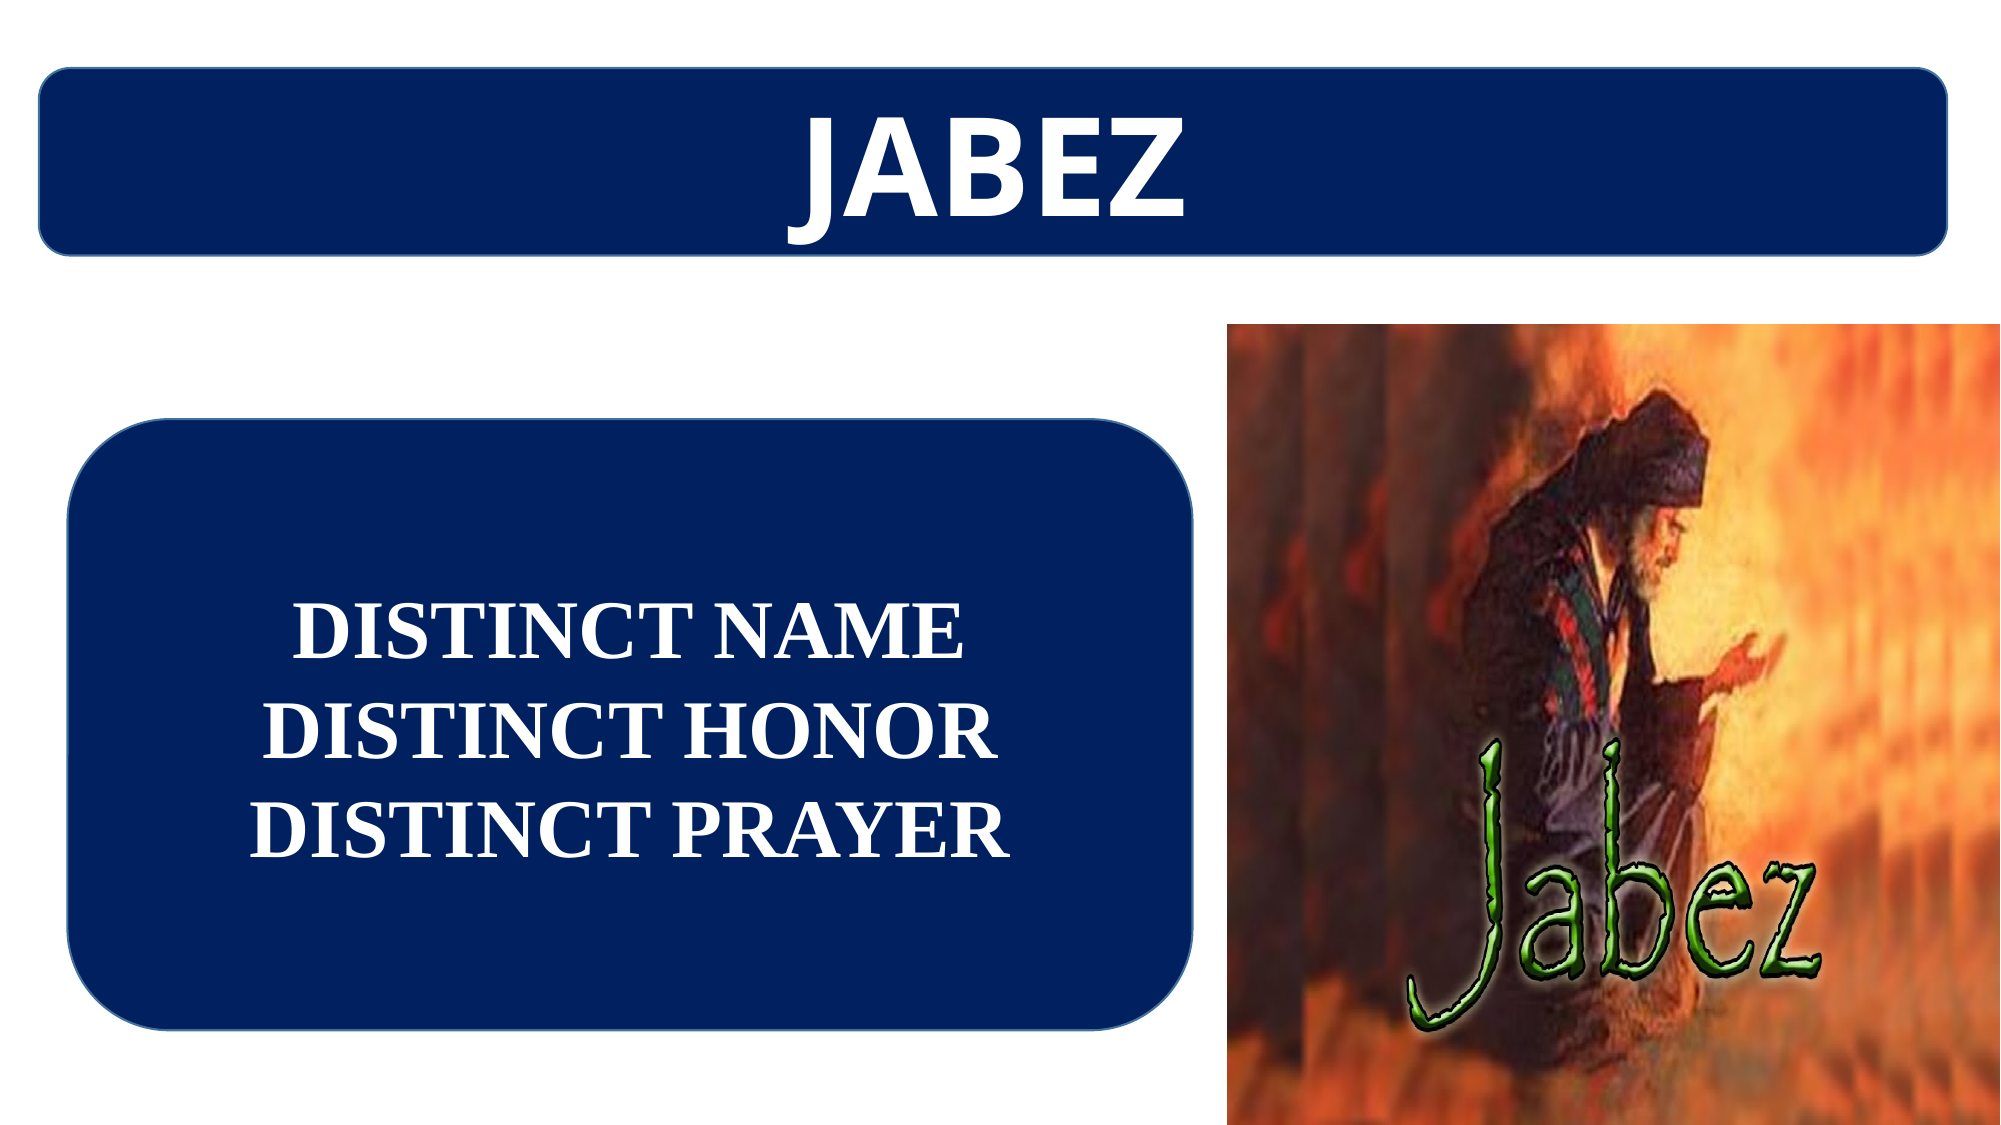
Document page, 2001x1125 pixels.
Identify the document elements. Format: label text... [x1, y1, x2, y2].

text_box DISTINCT NAME DISTINCT HONOR DISTINCT PRAYER [66, 418, 1194, 1032]
picture [1227, 324, 2000, 1125]
text_box JABEZ [37, 66, 1949, 257]
